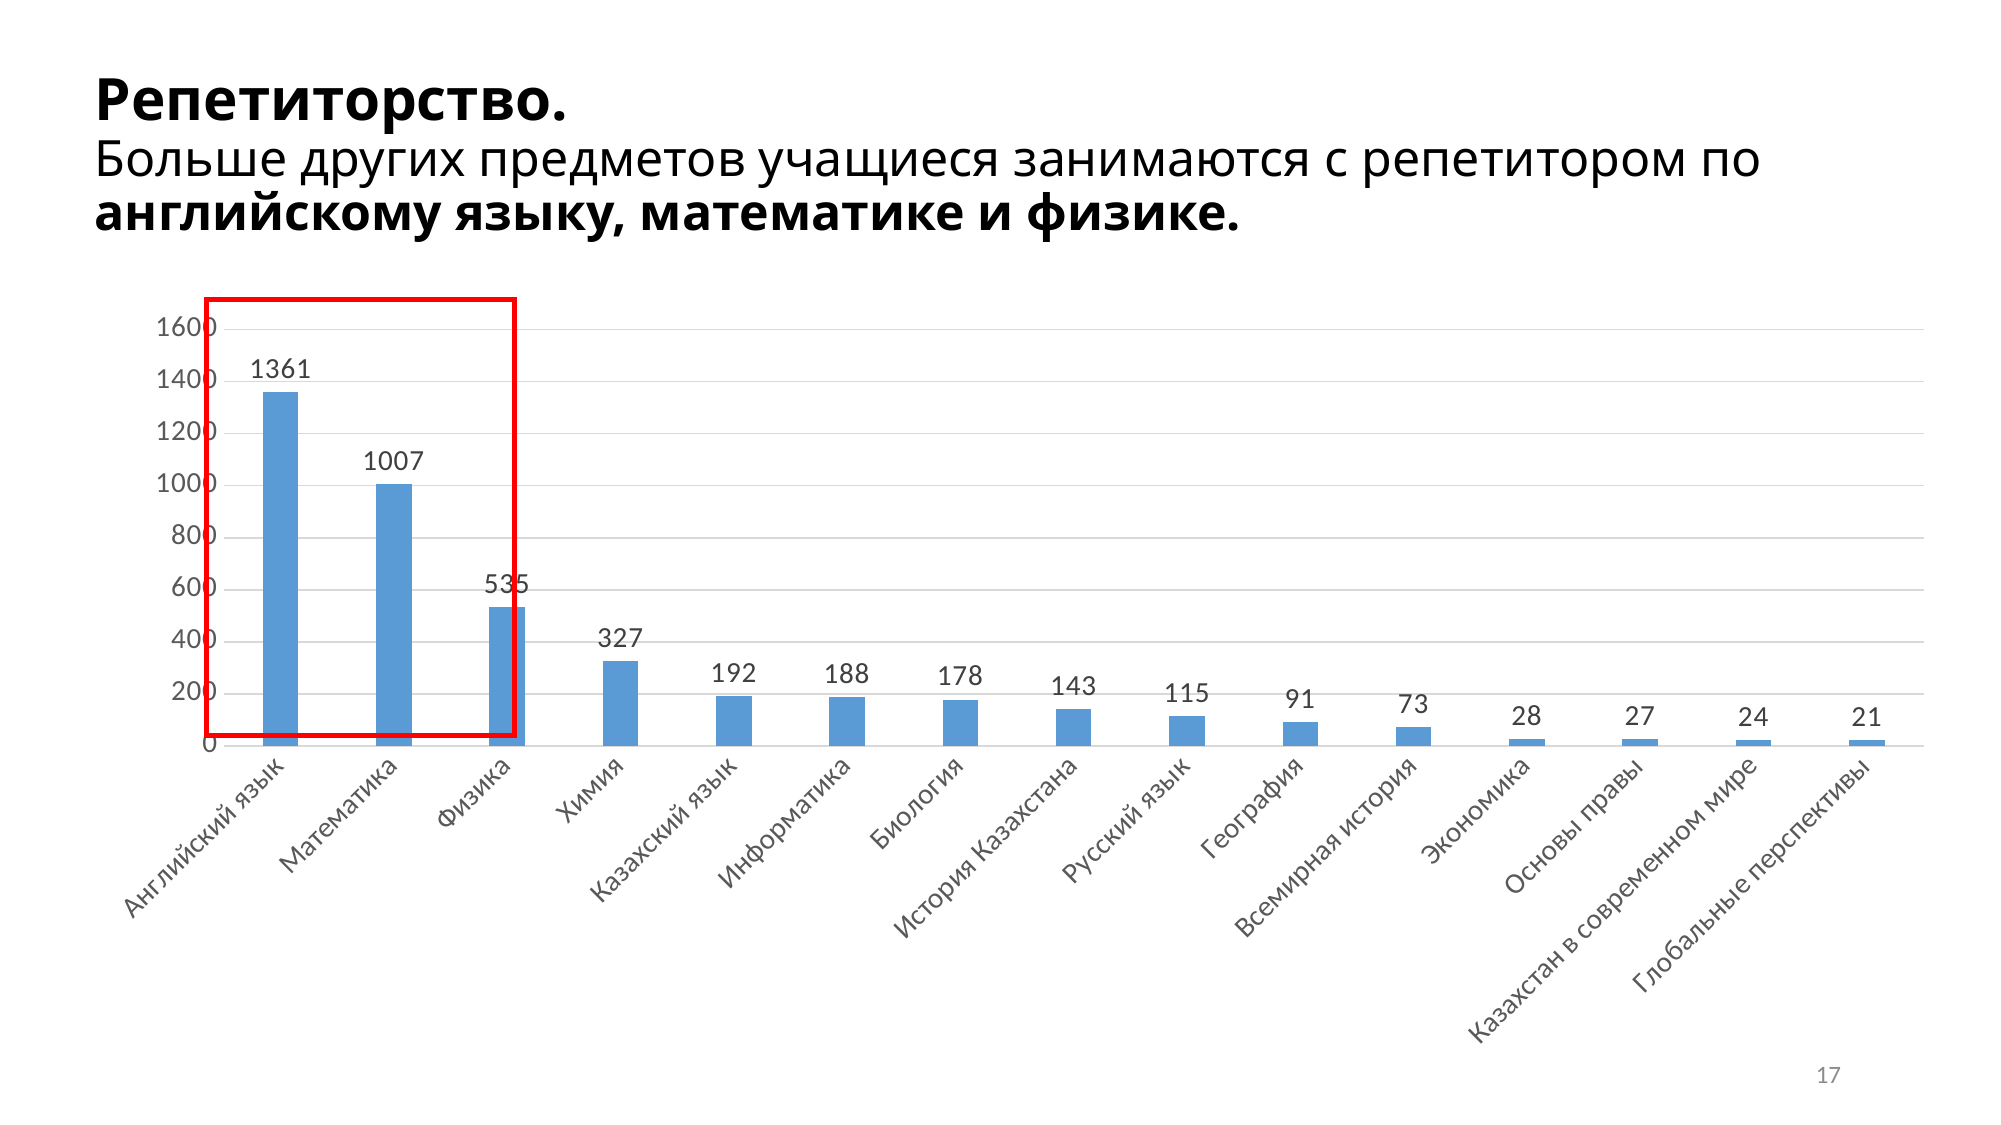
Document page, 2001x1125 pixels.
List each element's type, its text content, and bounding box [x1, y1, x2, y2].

chart [79, 299, 1962, 1067]
slide_number 17 [1406, 1067, 1857, 1104]
title Репетиторство. Больше других предметов учащиеся занимаются с репетитором по английскому языку, математике и физике. [79, 49, 1962, 263]
